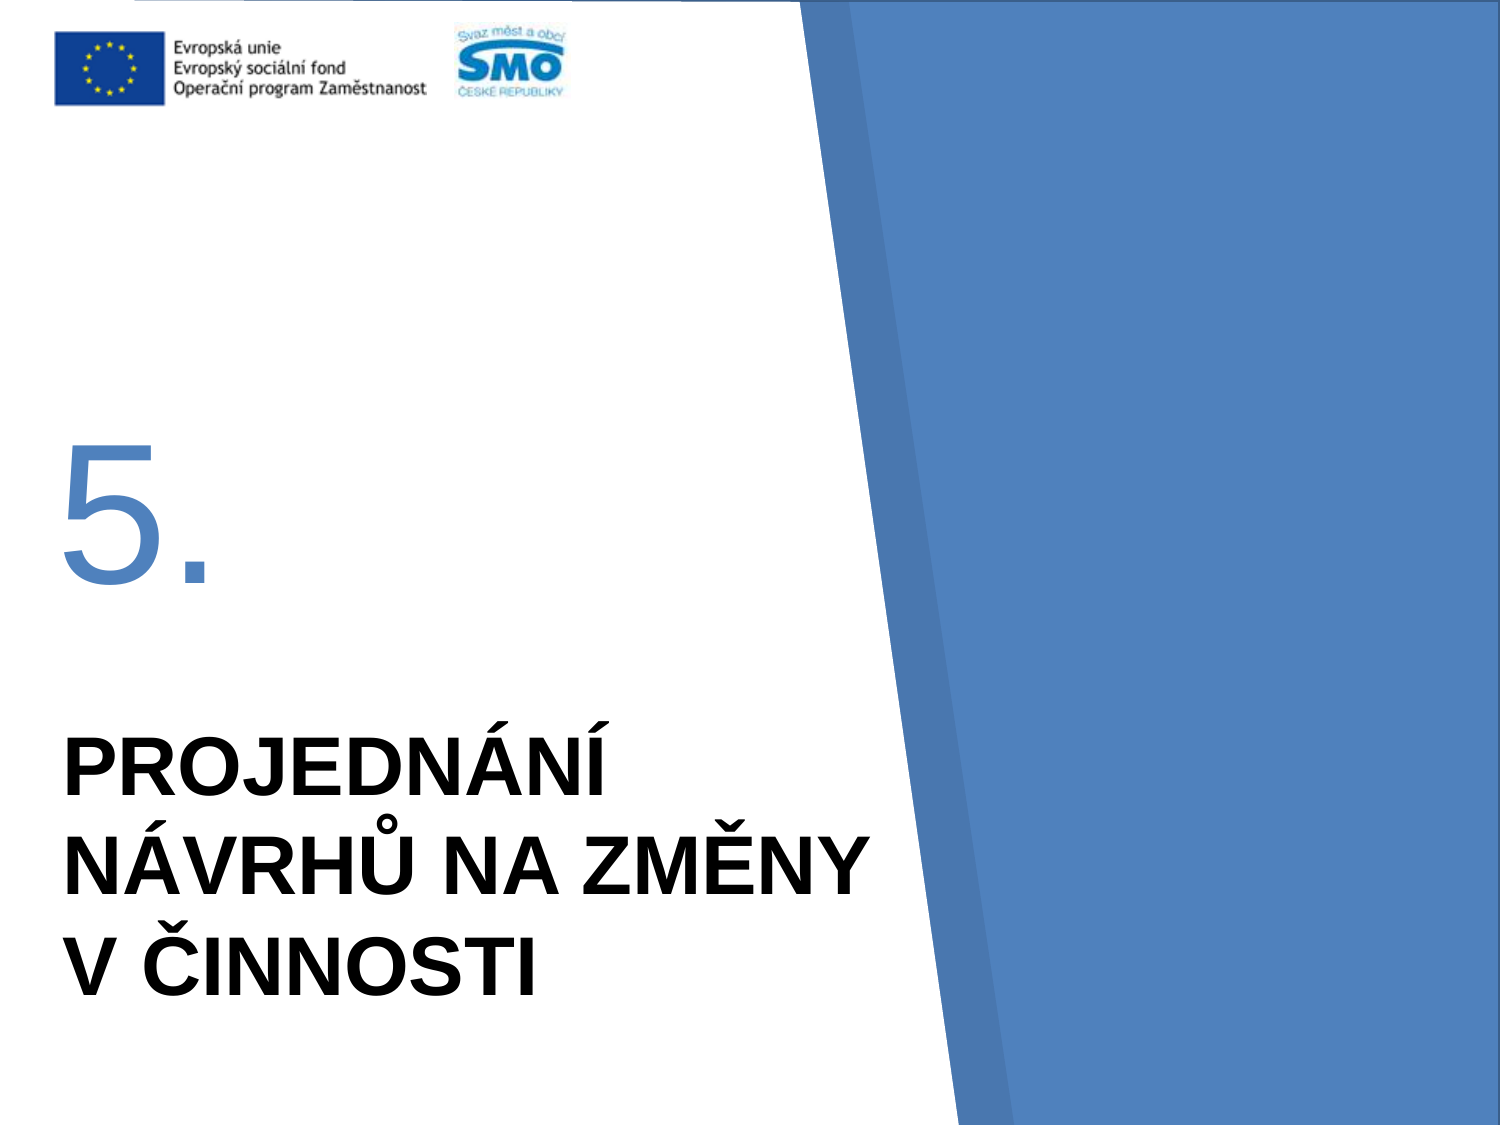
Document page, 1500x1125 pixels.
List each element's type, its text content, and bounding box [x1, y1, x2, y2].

picture [53, 30, 427, 108]
list 5. [41, 385, 361, 632]
picture [454, 22, 571, 100]
title Projednání návrhů na změny v činnosti [47, 704, 904, 1023]
